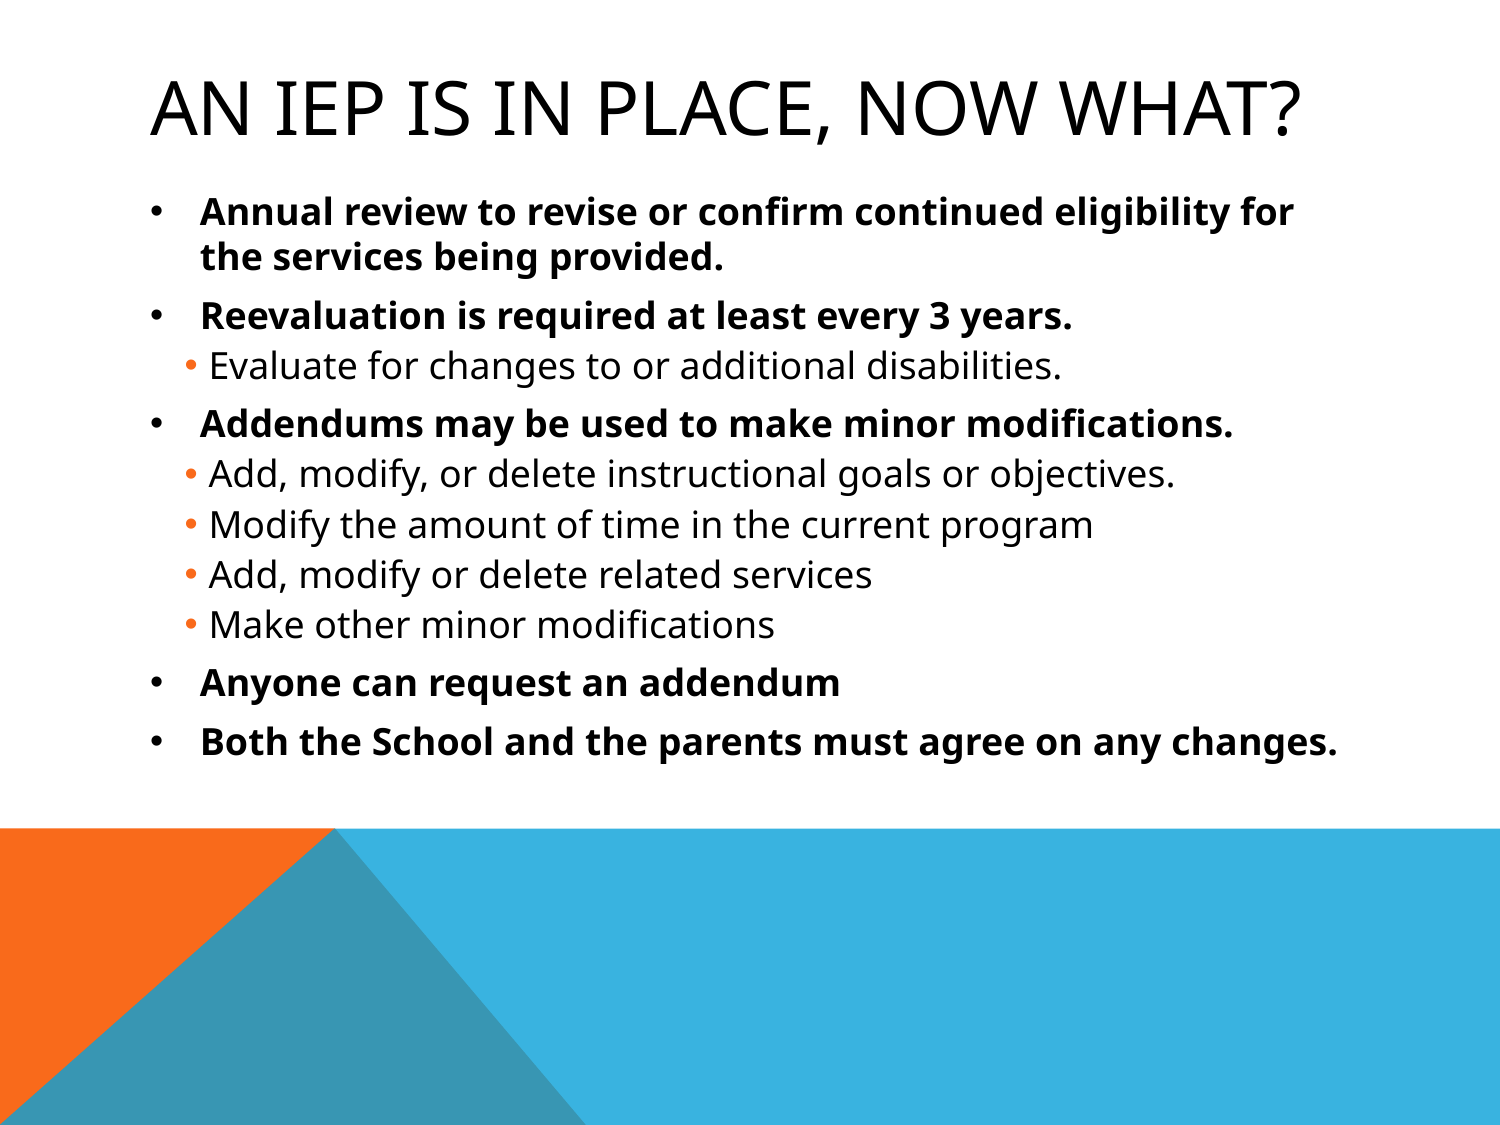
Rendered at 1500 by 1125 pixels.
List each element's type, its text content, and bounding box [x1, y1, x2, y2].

list Annual review to revise or confirm continued eligibility for the services being provided. Reevaluation is required at least every 3 years. Evaluate for changes to or additional disabilities. Addendums may be used to make minor modifications. Add, modify, or delete instructional goals or objectives. Modify the amount of time in the current program Add, modify or delete related services Make other minor modifications Anyone can request an addendum Both the School and the parents must agree on any changes. [135, 180, 1369, 808]
title An iep is in place, now what? [135, 60, 1369, 150]
